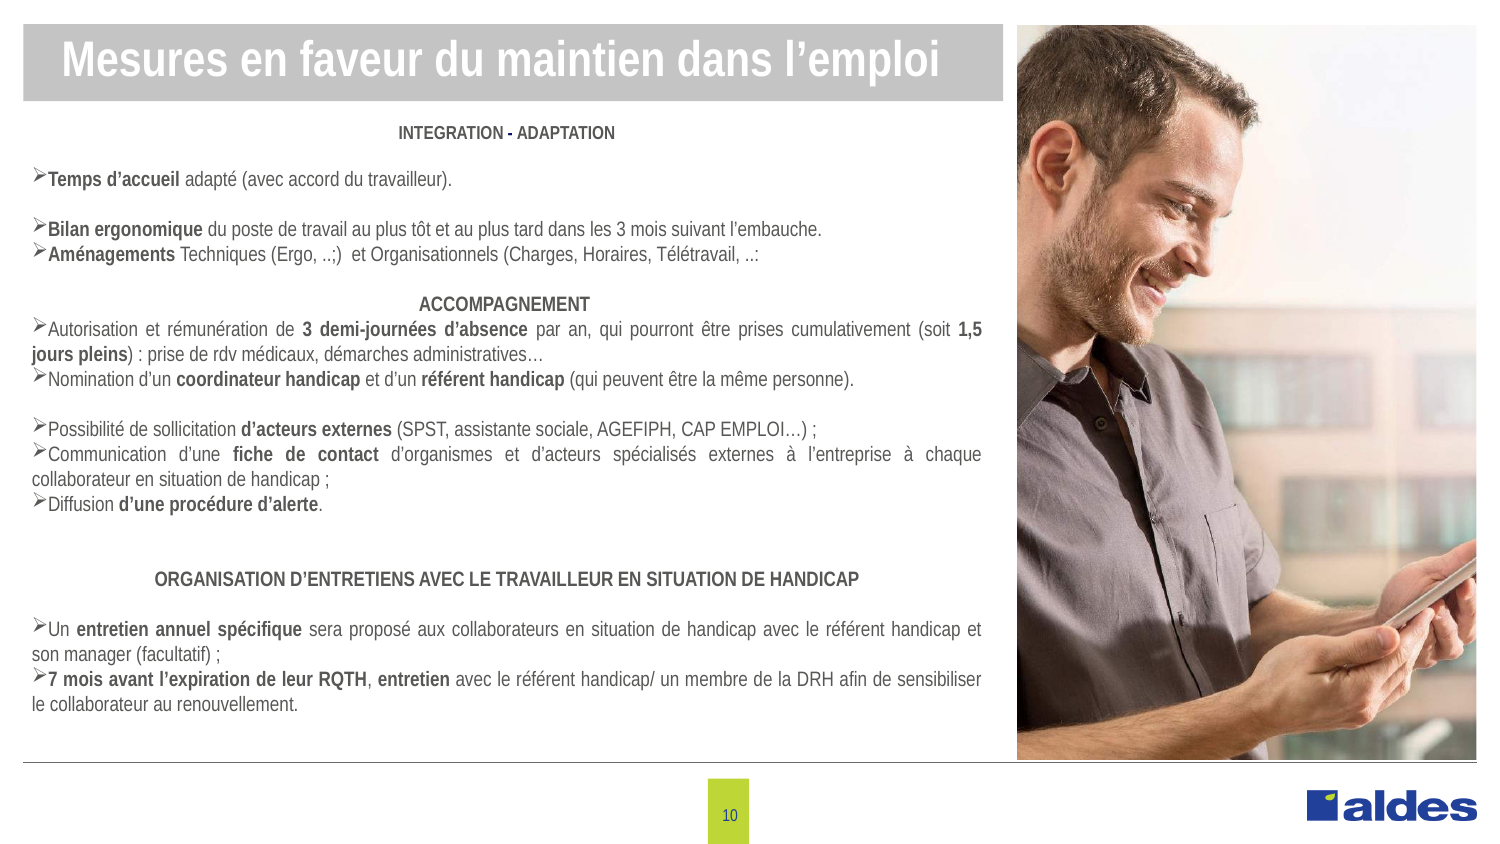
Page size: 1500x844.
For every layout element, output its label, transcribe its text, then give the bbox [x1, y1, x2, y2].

picture [1307, 790, 1477, 821]
picture [1017, 25, 1477, 760]
text_box INTEGRATION - ADAPTATION Temps d’accueil adapté (avec accord du travailleur). Bilan ergonomique du poste de travail au plus tôt et au plus tard dans les 3 mois suivant l’embauche. Aménagements Techniques (Ergo, ..;) et Organisationnels (Charges, Horaires, Télétravail, ..: ACCOMPAGNEMENT Autorisation et rémunération de 3 demi-journées d’absence par an, qui pourront être prises cumulativement (soit 1,5 jours pleins) : prise de rdv médicaux, démarches administratives… Nomination d’un coordinateur handicap et d’un référent handicap (qui peuvent être la même personne). Possibilité de sollicitation d’acteurs externes (SPST, assistante sociale, AGEFIPH, CAP EMPLOI…) ; Communication d’une fiche de contact d’organismes et d’acteurs spécialisés externes à l’entreprise à chaque collaborateur en situation de handicap ; Diffusion d’une procédure d’alerte. ORGANISATION D’ENTRETIENS AVEC LE TRAVAILLEUR EN SITUATION DE HANDICAP Un entretien annuel spécifique sera proposé aux collaborateurs en situation de handicap avec le référent handicap et son manager (facultatif) ; 7 mois avant l’expiration de leur RQTH, entretien avec le référent handicap/ un membre de la DRH afin de sensibiliser le collaborateur au renouvellement. [17, 113, 997, 778]
list Mesures en faveur du maintien dans l’emploi [0, 17, 969, 95]
